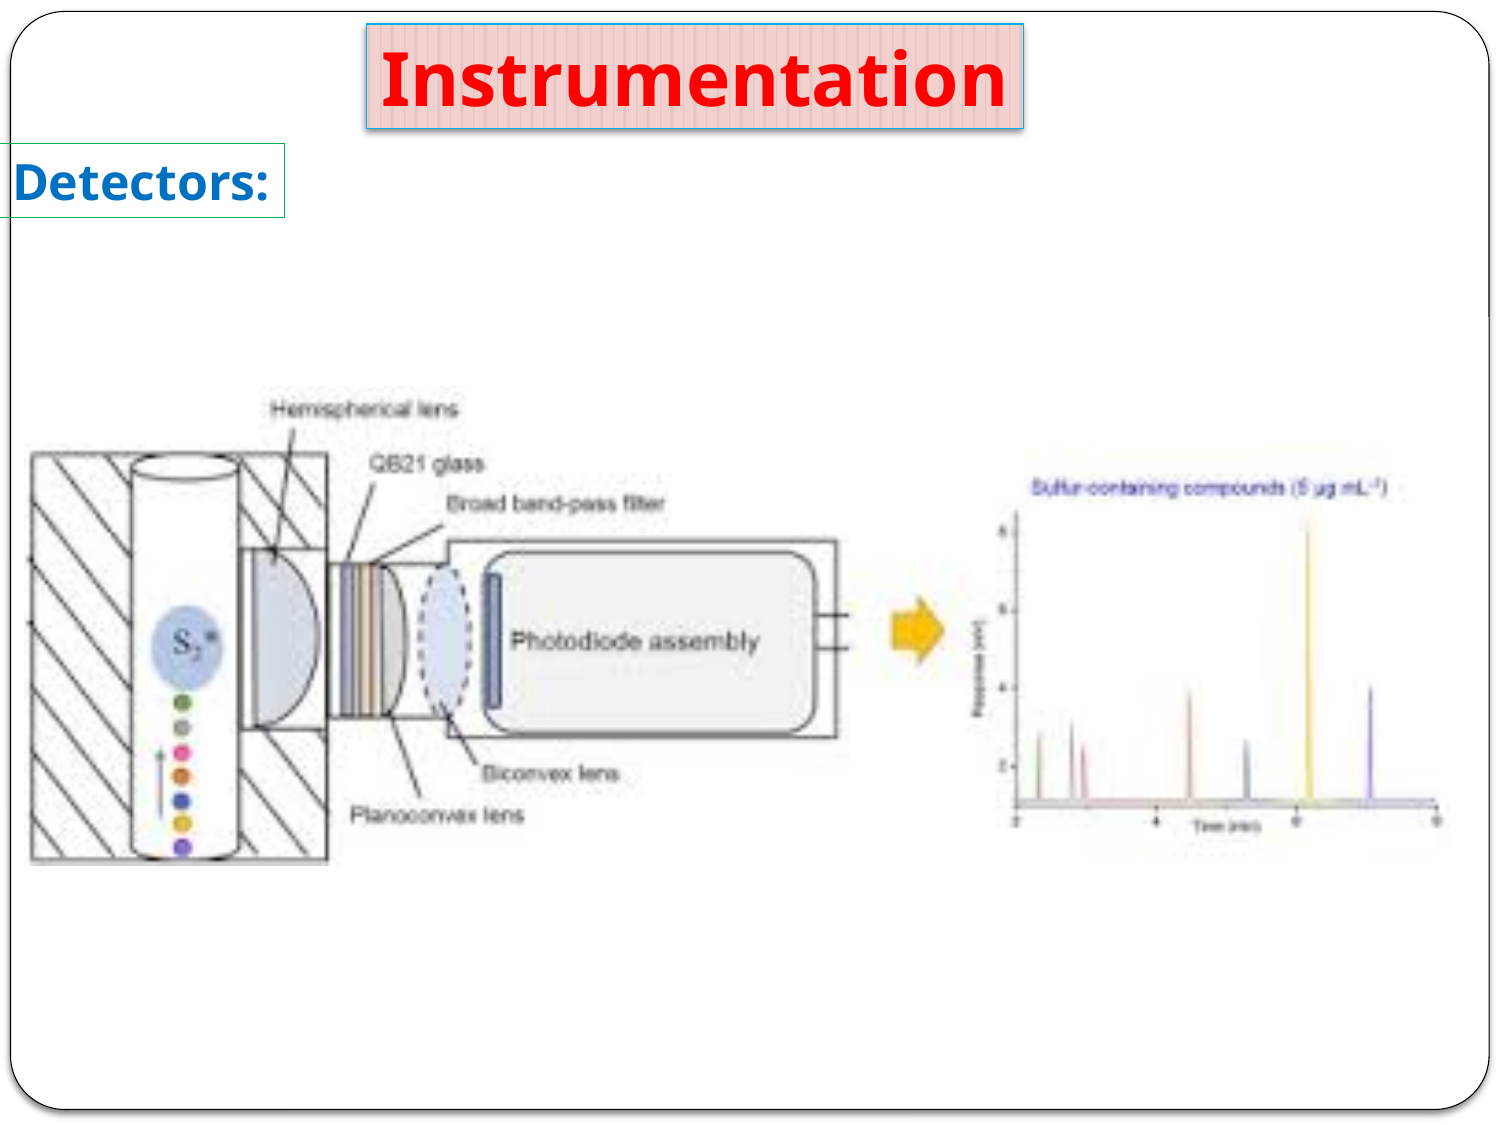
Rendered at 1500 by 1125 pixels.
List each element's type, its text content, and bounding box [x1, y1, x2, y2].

text_box Instrumentation [366, 23, 1024, 129]
picture [24, 386, 1451, 866]
text_box Detectors: [0, 143, 285, 218]
